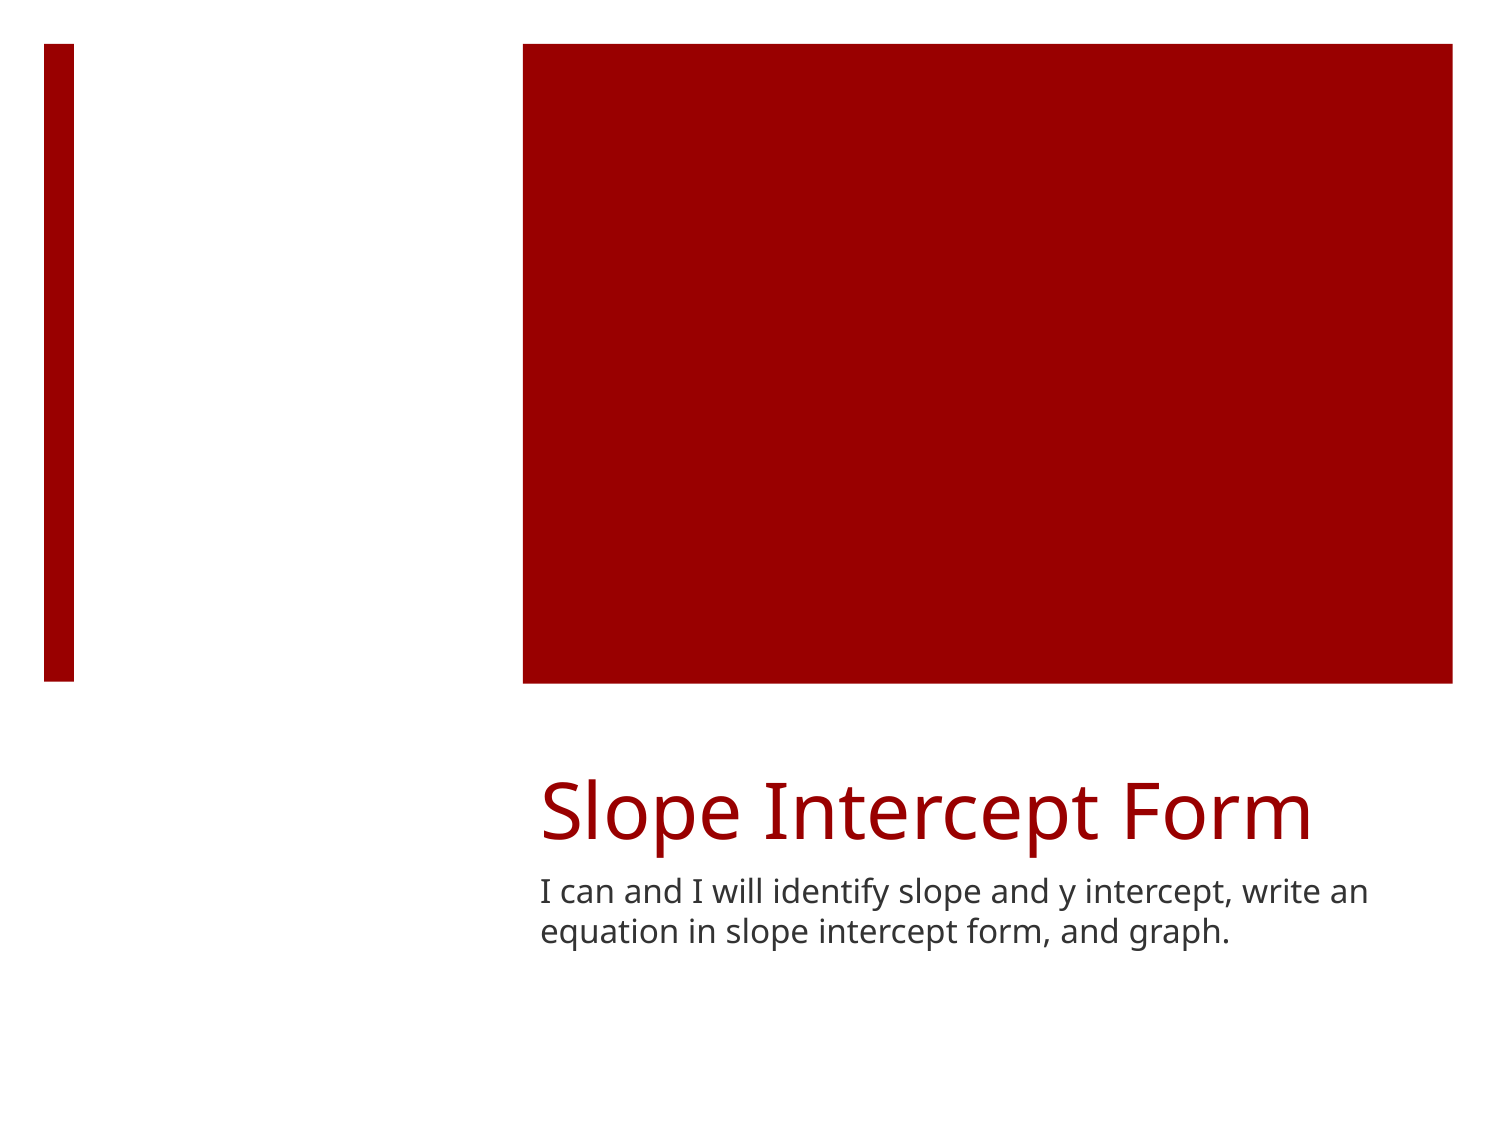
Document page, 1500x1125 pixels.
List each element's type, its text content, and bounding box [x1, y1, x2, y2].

title Slope Intercept Form [525, 690, 1421, 862]
subtitle I can and I will identify slope and y intercept, write an equation in slope intercept form, and graph. [525, 862, 1421, 965]
